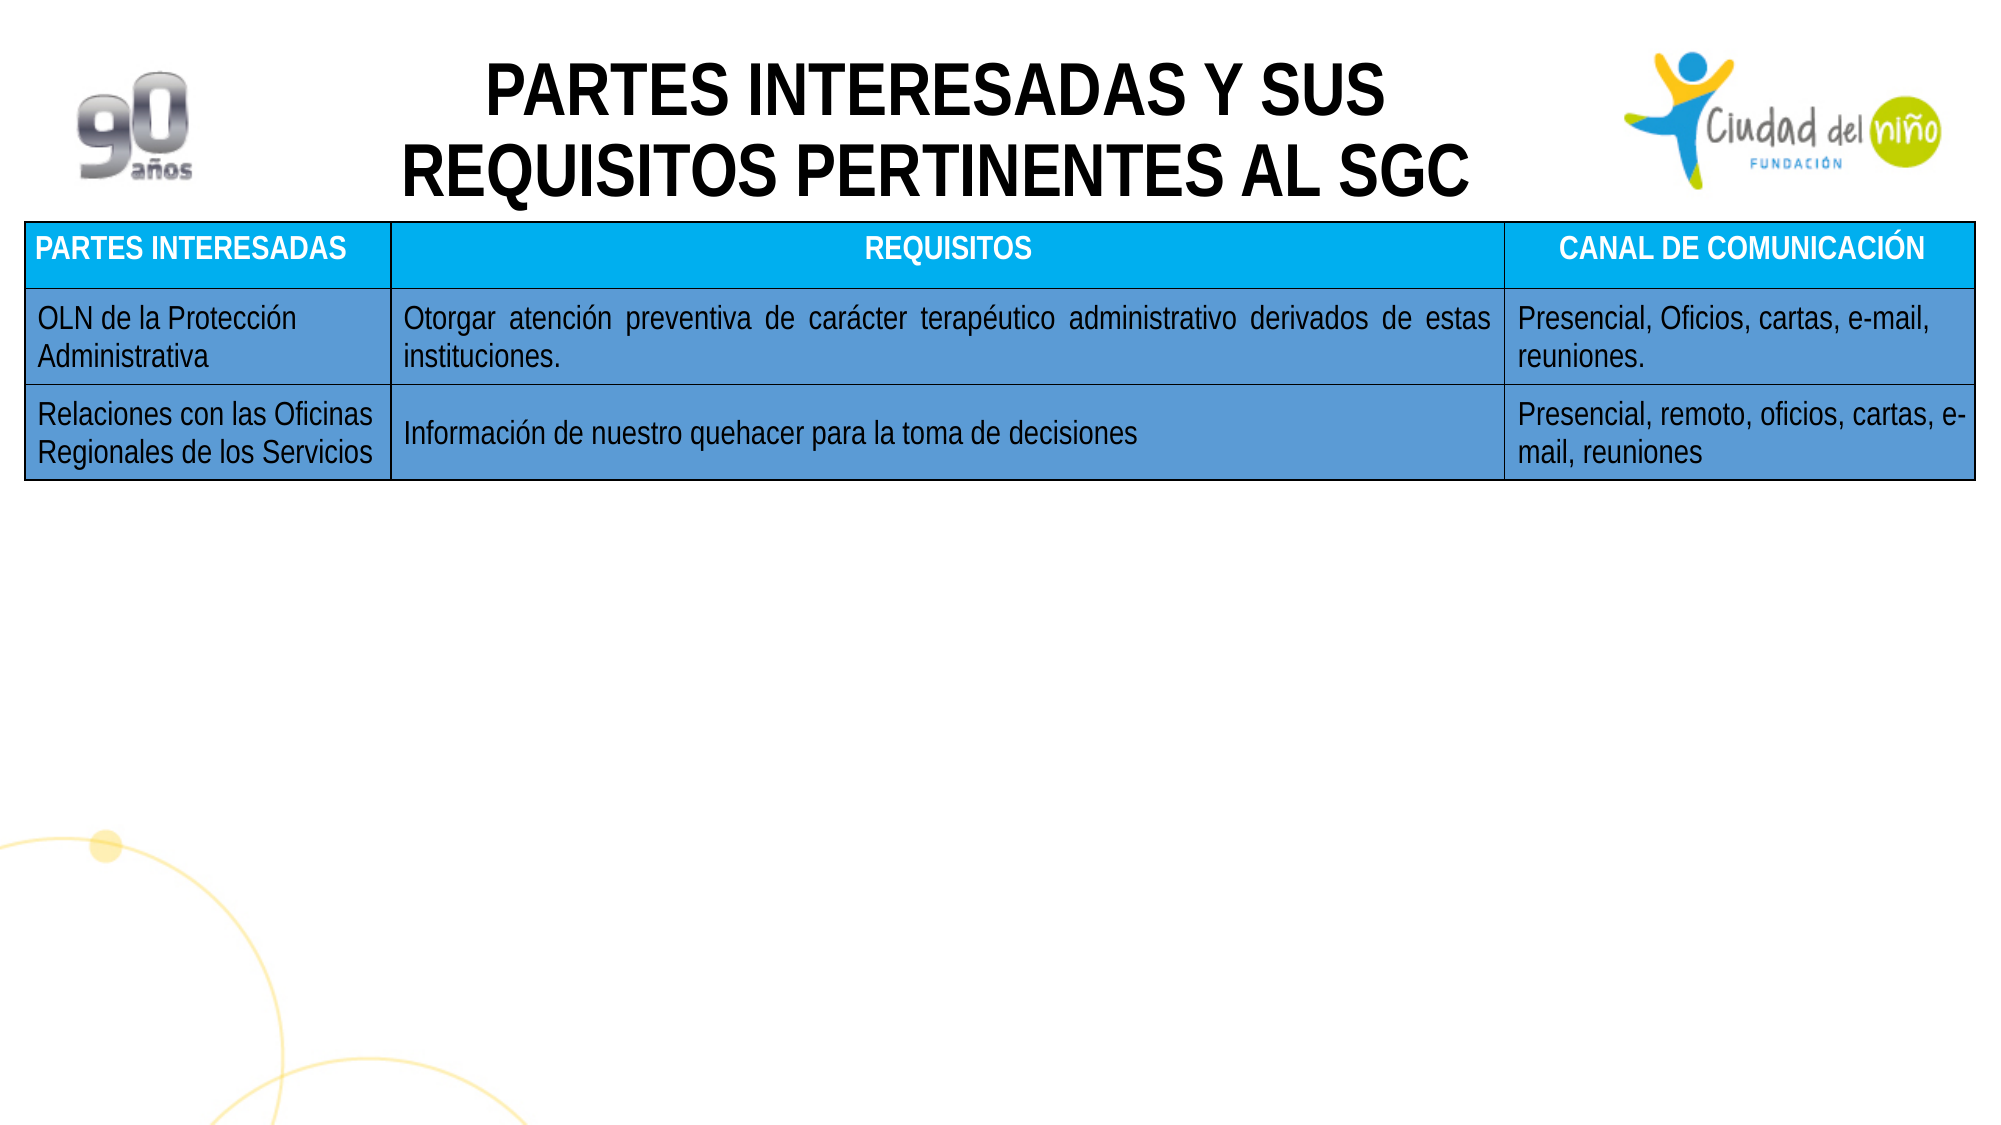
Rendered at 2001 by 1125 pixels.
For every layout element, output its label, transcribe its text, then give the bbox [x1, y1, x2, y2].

table_cell Relaciones con las Oficinas Regionales de los Servicios [26, 385, 390, 479]
table_cell Presencial, remoto, oficios, cartas, e-mail, reuniones [1505, 385, 1974, 479]
table_cell Otorgar atención preventiva de carácter terapéutico administrativo derivados de estas instituciones. [392, 289, 1504, 384]
table_cell Información de nuestro quehacer para la toma de decisiones [392, 385, 1504, 479]
table_header PARTES INTERESADAS [26, 223, 390, 288]
picture [0, 0, 2001, 1125]
table_header REQUISITOS [392, 223, 1504, 288]
table_header CANAL DE COMUNICACIÓN [1505, 223, 1974, 288]
table_cell Presencial, Oficios, cartas, e-mail, reuniones. [1505, 289, 1974, 384]
text_box PARTES INTERESADAS Y SUS REQUISITOS PERTINENTES AL SGC [290, 43, 1584, 222]
table_cell OLN de la Protección Administrativa [26, 289, 390, 384]
